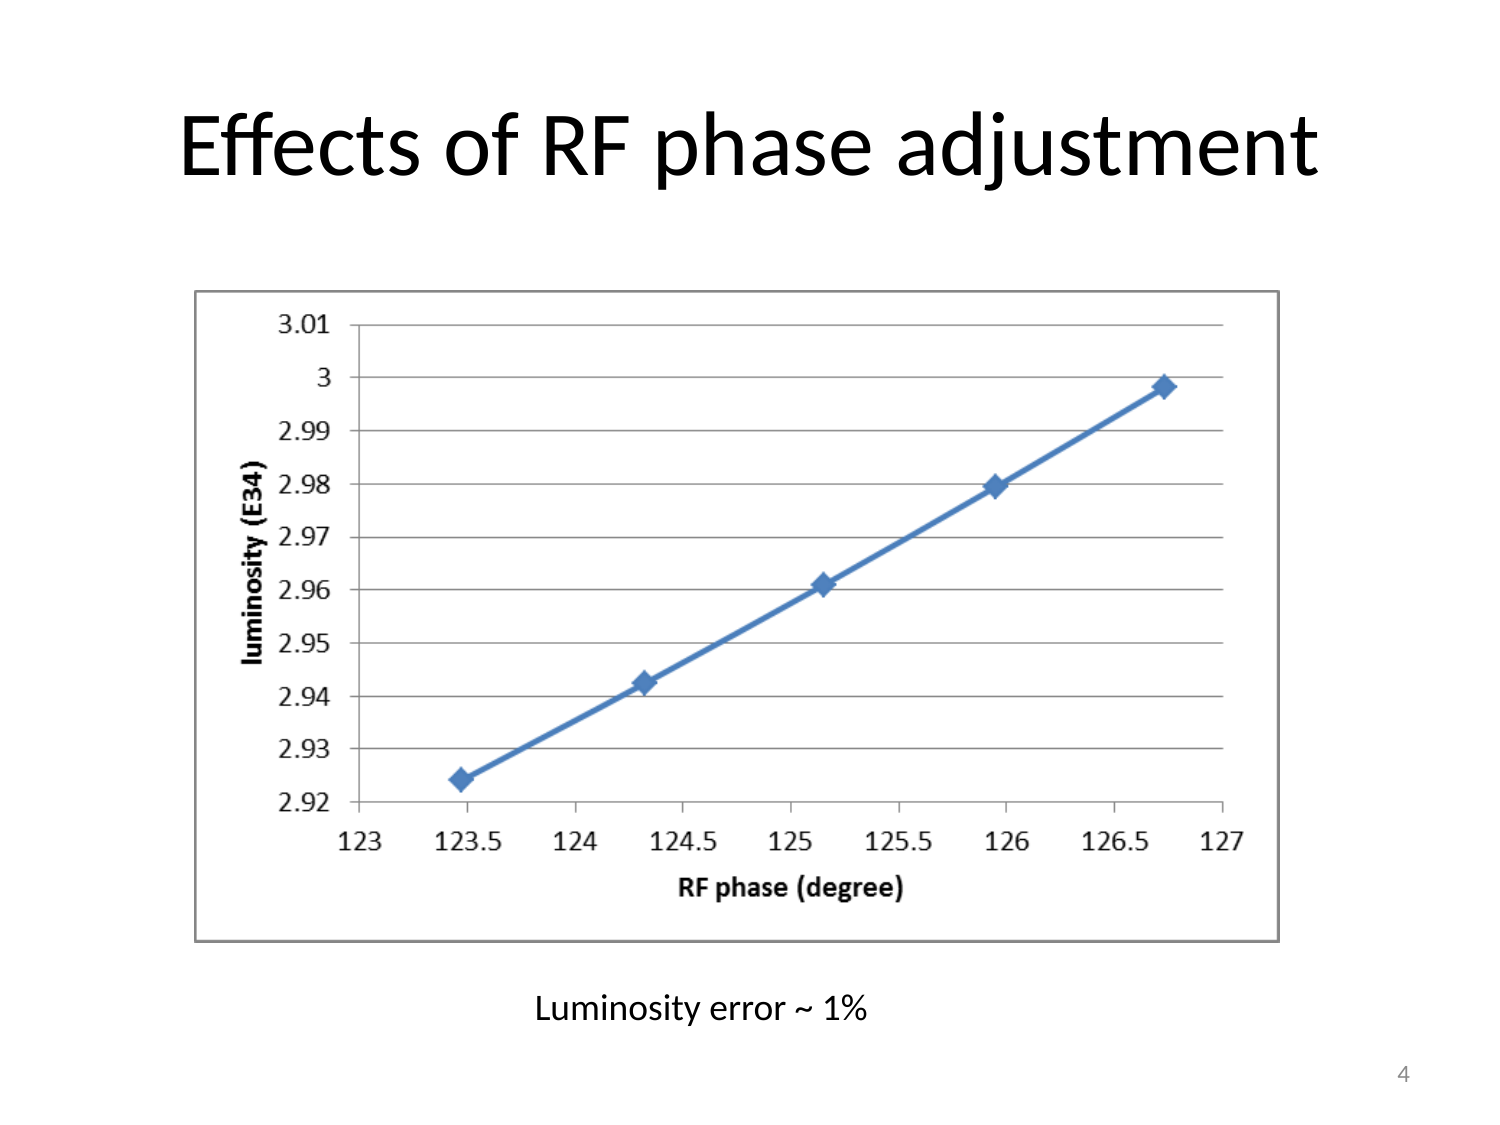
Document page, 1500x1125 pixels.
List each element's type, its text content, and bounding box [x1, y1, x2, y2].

picture [194, 290, 1280, 944]
text_box Luminosity error ~ 1% [520, 975, 883, 1036]
title Effects of RF phase adjustment [75, 45, 1425, 233]
slide_number 4 [1074, 1042, 1425, 1103]
